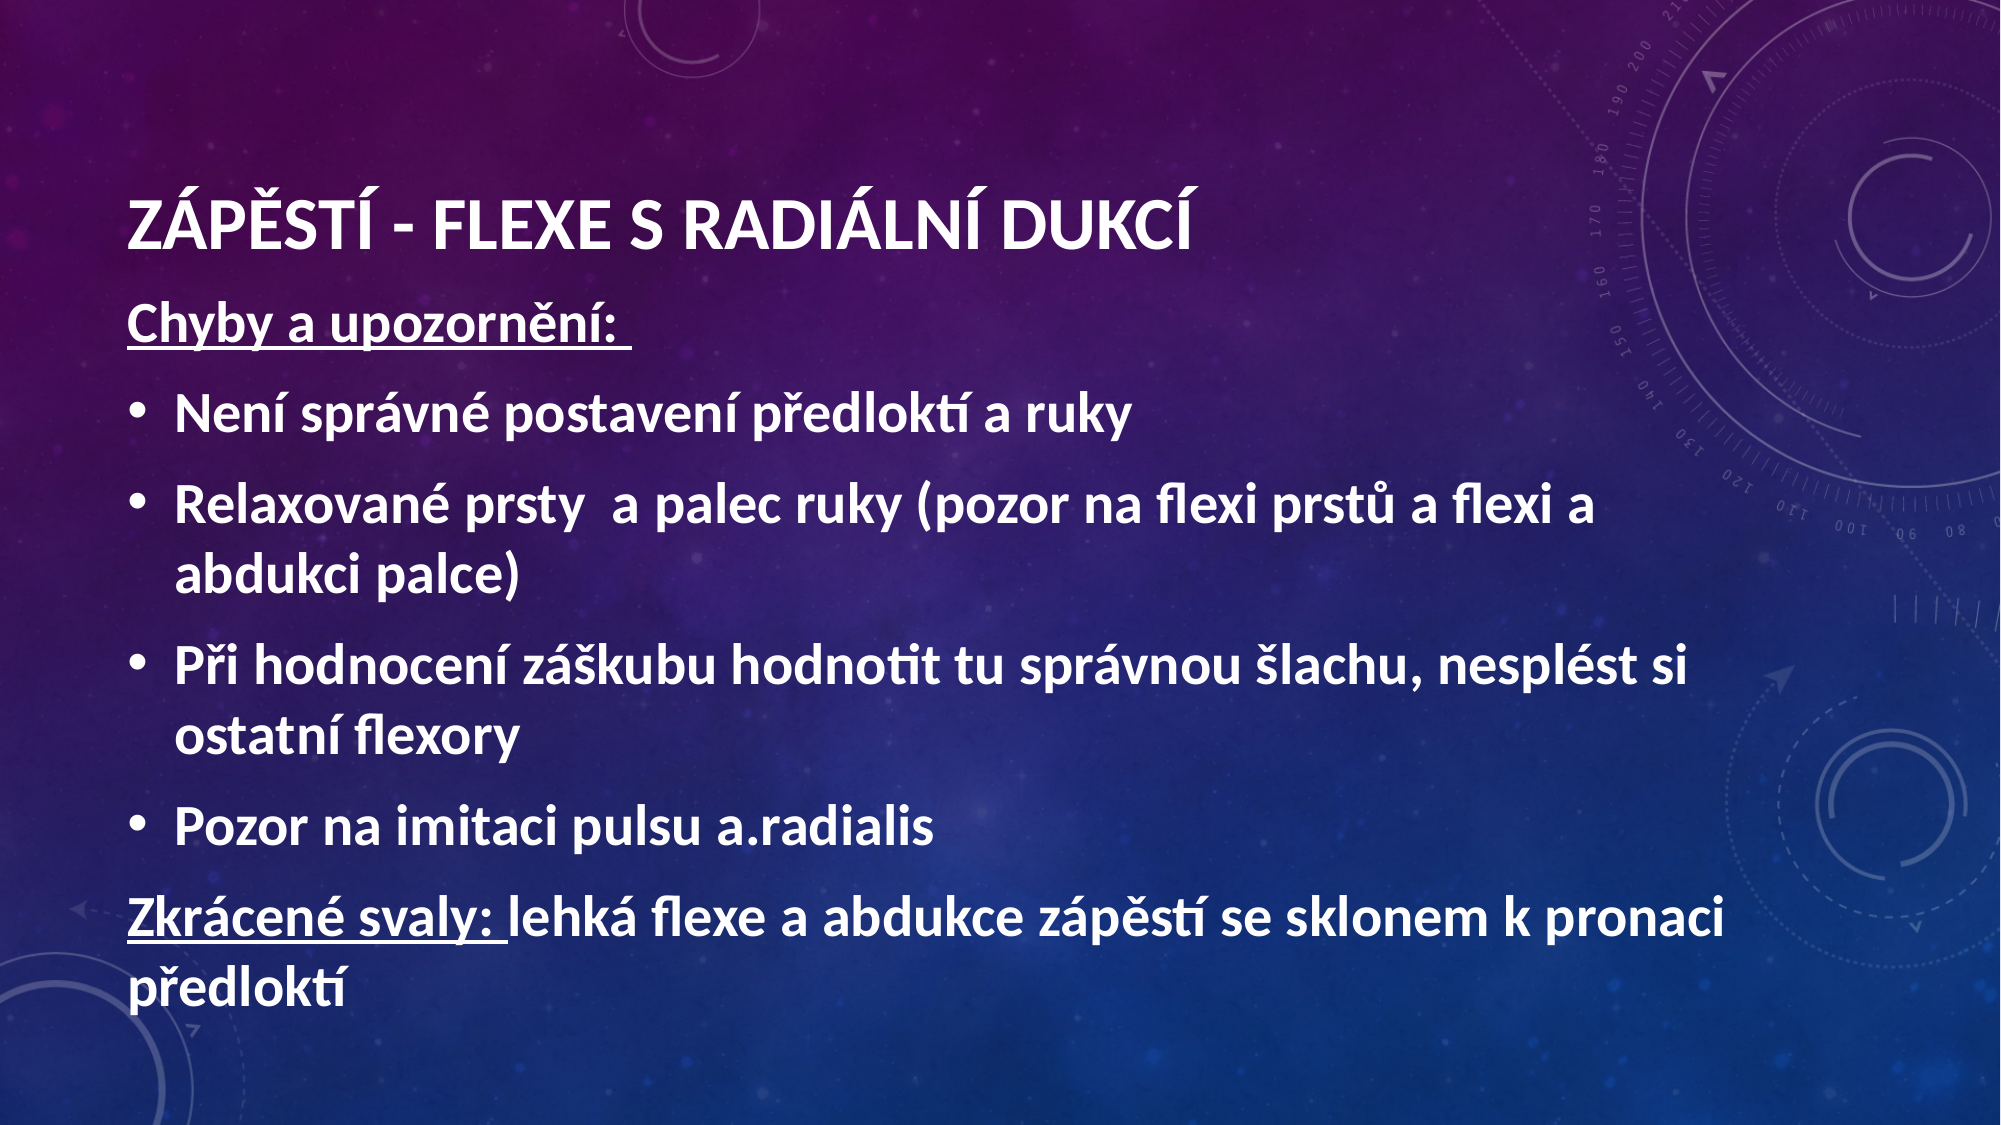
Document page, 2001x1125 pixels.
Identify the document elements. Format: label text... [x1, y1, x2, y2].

picture [0, 0, 2001, 1125]
text_box Chyby a upozornění: Není správné postavení předloktí a ruky Relaxované prsty a palec ruky (pozor na flexi prstů a flexi a abdukci palce) Při hodnocení záškubu hodnotit tu správnou šlachu, nesplést si ostatní flexory Pozor na imitaci pulsu a.radialis Zkrácené svaly: lehká flexe a abdukce zápěstí se sklonem k pronaci předloktí [112, 351, 1775, 950]
text_box Zápěstí - flexe s radiální dukcí [112, 99, 1775, 339]
